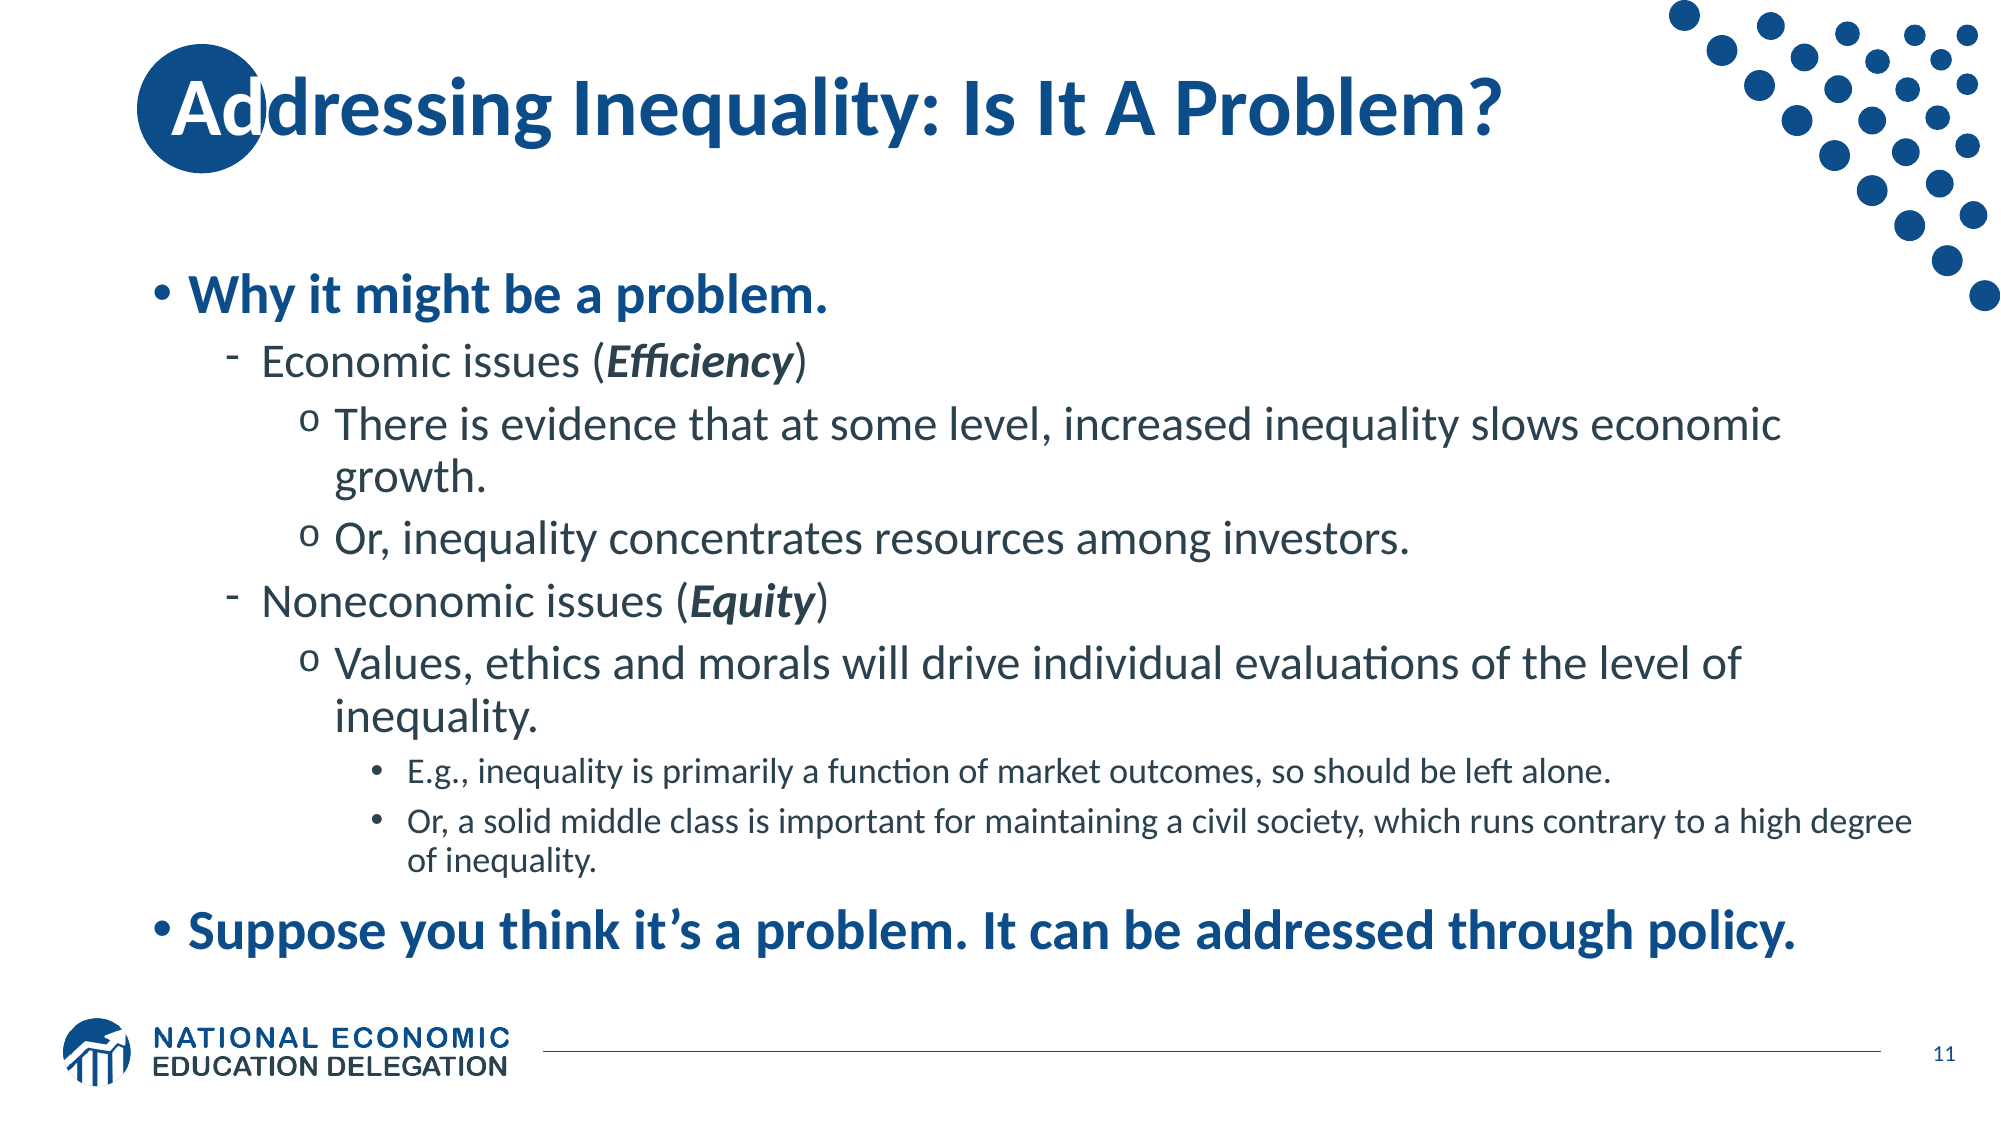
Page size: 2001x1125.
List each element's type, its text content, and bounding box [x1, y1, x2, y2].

slide_number 11 [1521, 1022, 1972, 1082]
list Why it might be a problem. Economic issues (Efficiency) There is evidence that at some level, increased inequality slows economic growth. Or, inequality concentrates resources among investors. Noneconomic issues (Equity) Values, ethics and morals will drive individual evaluations of the level of inequality. E.g., inequality is primarily a function of market outcomes, so should be left alone. Or, a solid middle class is important for maintaining a civil society, which runs contrary to a high degree of inequality. Suppose you think it’s a problem. It can be addressed through policy. [137, 257, 1933, 972]
title Addressing Inequality: Is It A Problem? [137, 0, 1863, 218]
picture [55, 1013, 520, 1091]
